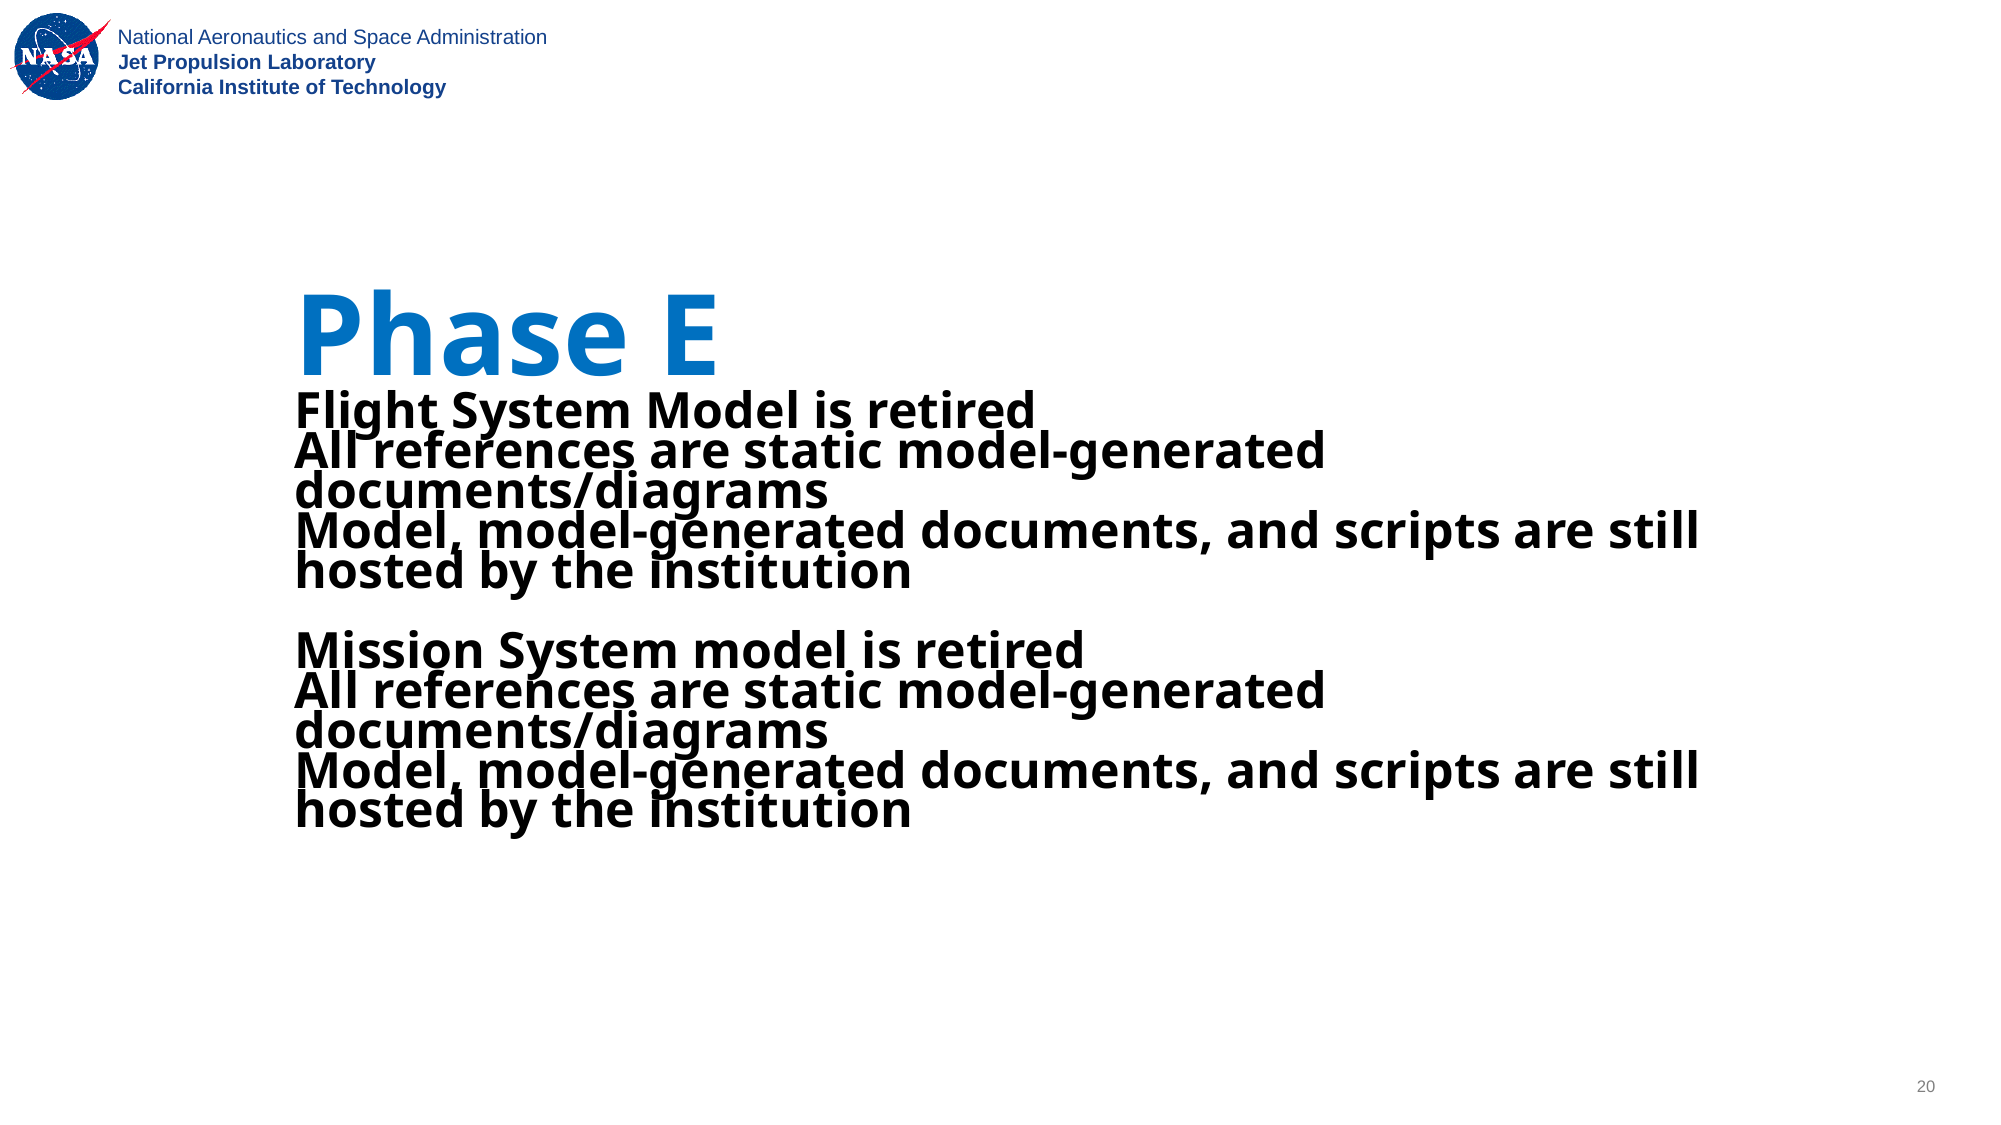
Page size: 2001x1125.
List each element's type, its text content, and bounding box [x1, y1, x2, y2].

text_box Phase E Flight System Model is retired All references are static model-generated documents/diagrams Model, model-generated documents, and scripts are still hosted by the institution Mission System model is retired All references are static model-generated documents/diagrams Model, model-generated documents, and scripts are still hosted by the institution [279, 255, 1721, 953]
picture [0, 0, 119, 110]
